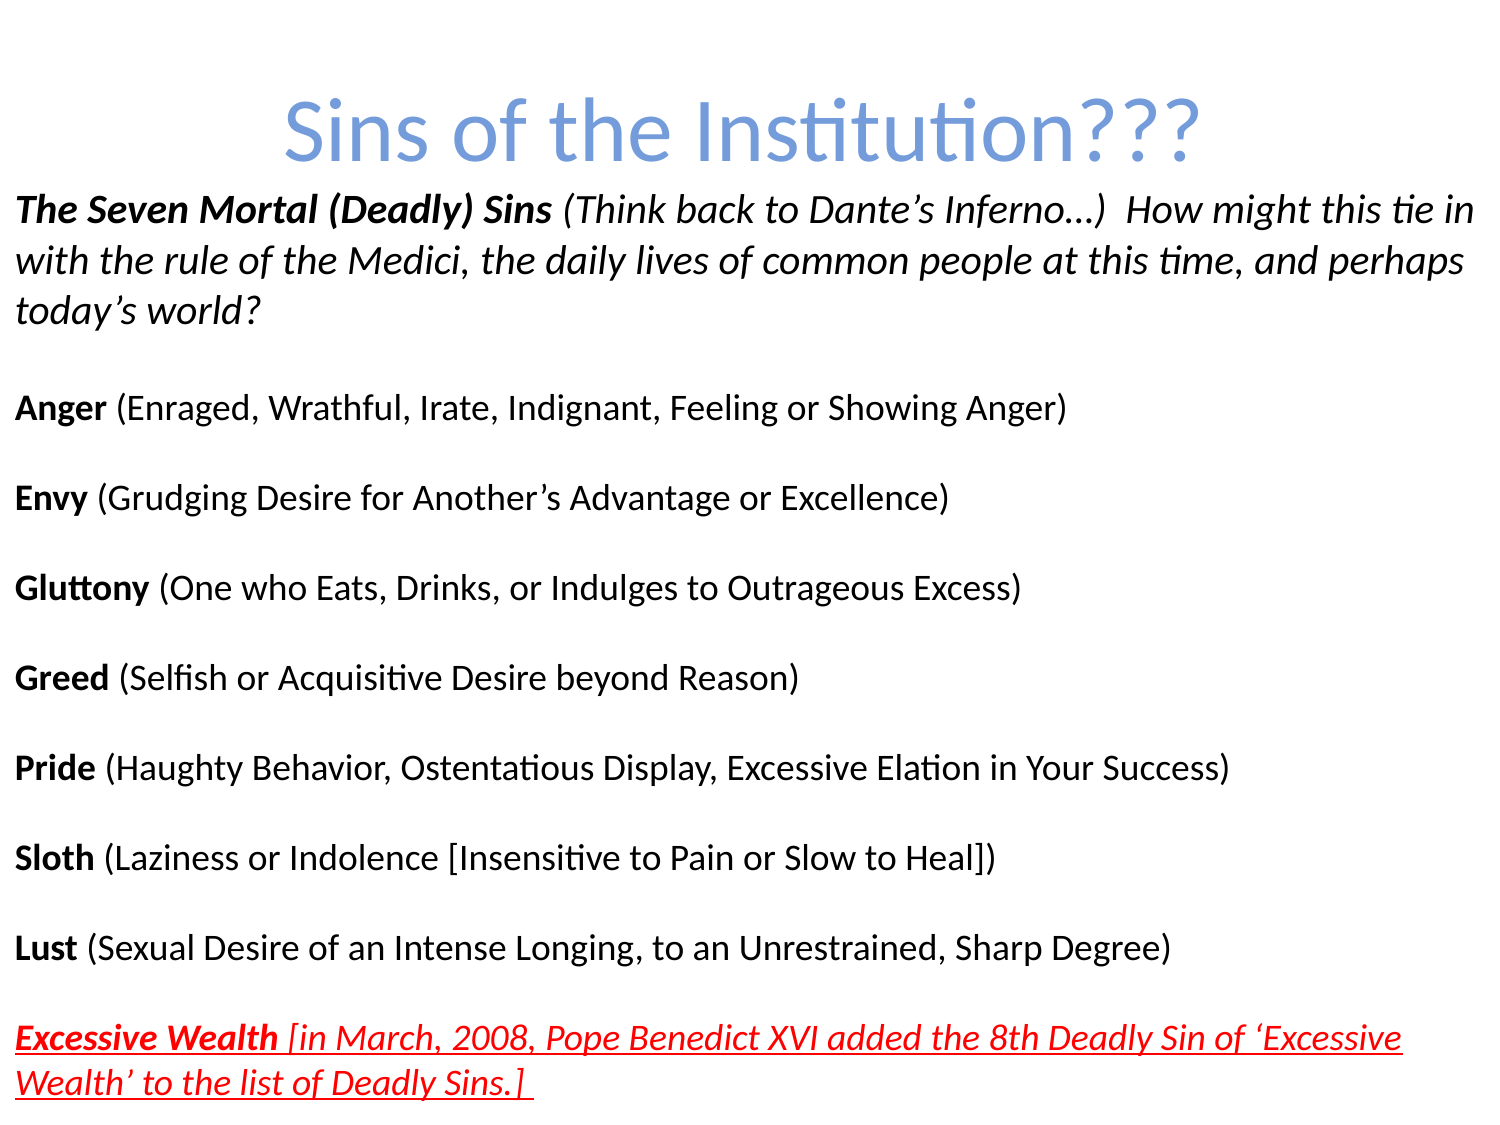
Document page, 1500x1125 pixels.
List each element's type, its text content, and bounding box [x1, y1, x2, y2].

text_box The Seven Mortal (Deadly) Sins (Think back to Dante’s Inferno…) How might this tie in with the rule of the Medici, the daily lives of common people at this time, and perhaps today’s world? Anger (Enraged, Wrathful, Irate, Indignant, Feeling or Showing Anger) Envy (Grudging Desire for Another’s Advantage or Excellence) Gluttony (One who Eats, Drinks, or Indulges to Outrageous Excess) Greed (Selfish or Acquisitive Desire beyond Reason) Pride (Haughty Behavior, Ostentatious Display, Excessive Elation in Your Success) Sloth (Laziness or Indolence [Insensitive to Pain or Slow to Heal]) Lust (Sexual Desire of an Intense Longing, to an Unrestrained, Sharp Degree) Excessive Wealth [in March, 2008, Pope Benedict XVI added the 8th Deadly Sin of ‘Excessive Wealth’ to the list of Deadly Sins.] [0, 174, 1500, 1125]
title Sins of the Institution??? [0, 37, 1410, 174]
